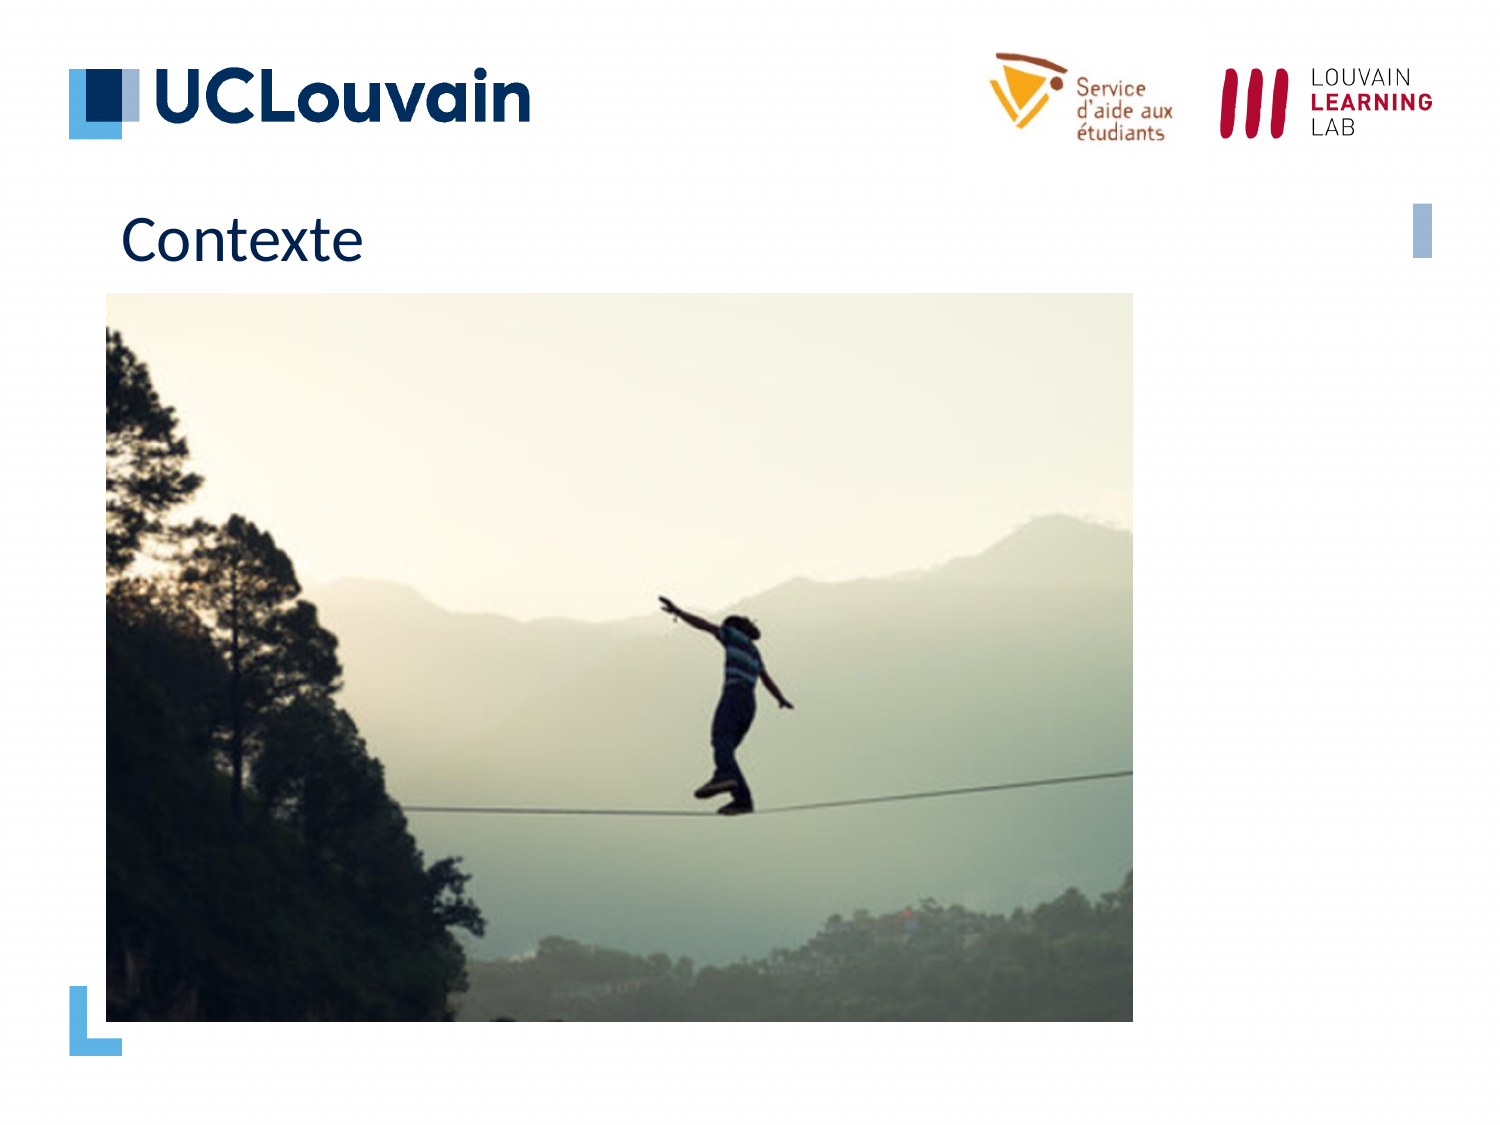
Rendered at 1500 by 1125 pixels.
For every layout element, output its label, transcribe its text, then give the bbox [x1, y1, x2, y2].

text_box Contexte [106, 187, 1378, 283]
picture [0, 0, 1500, 1125]
